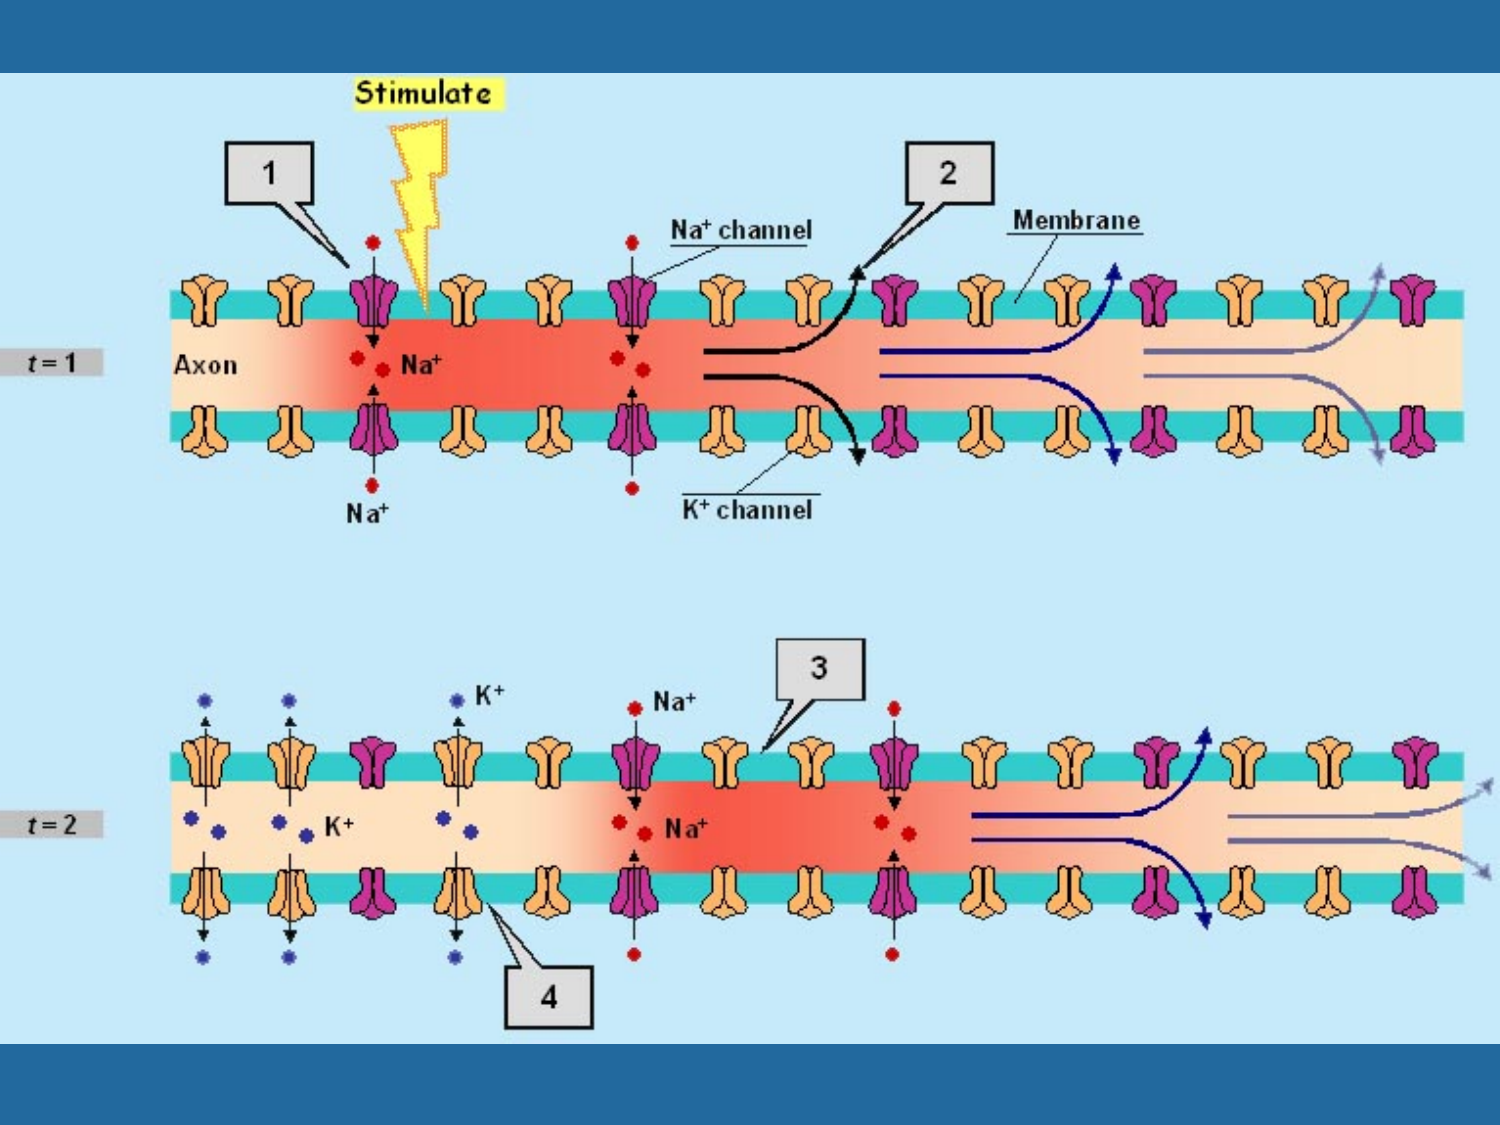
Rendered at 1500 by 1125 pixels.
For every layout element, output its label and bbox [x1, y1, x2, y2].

picture [0, 73, 1500, 1045]
